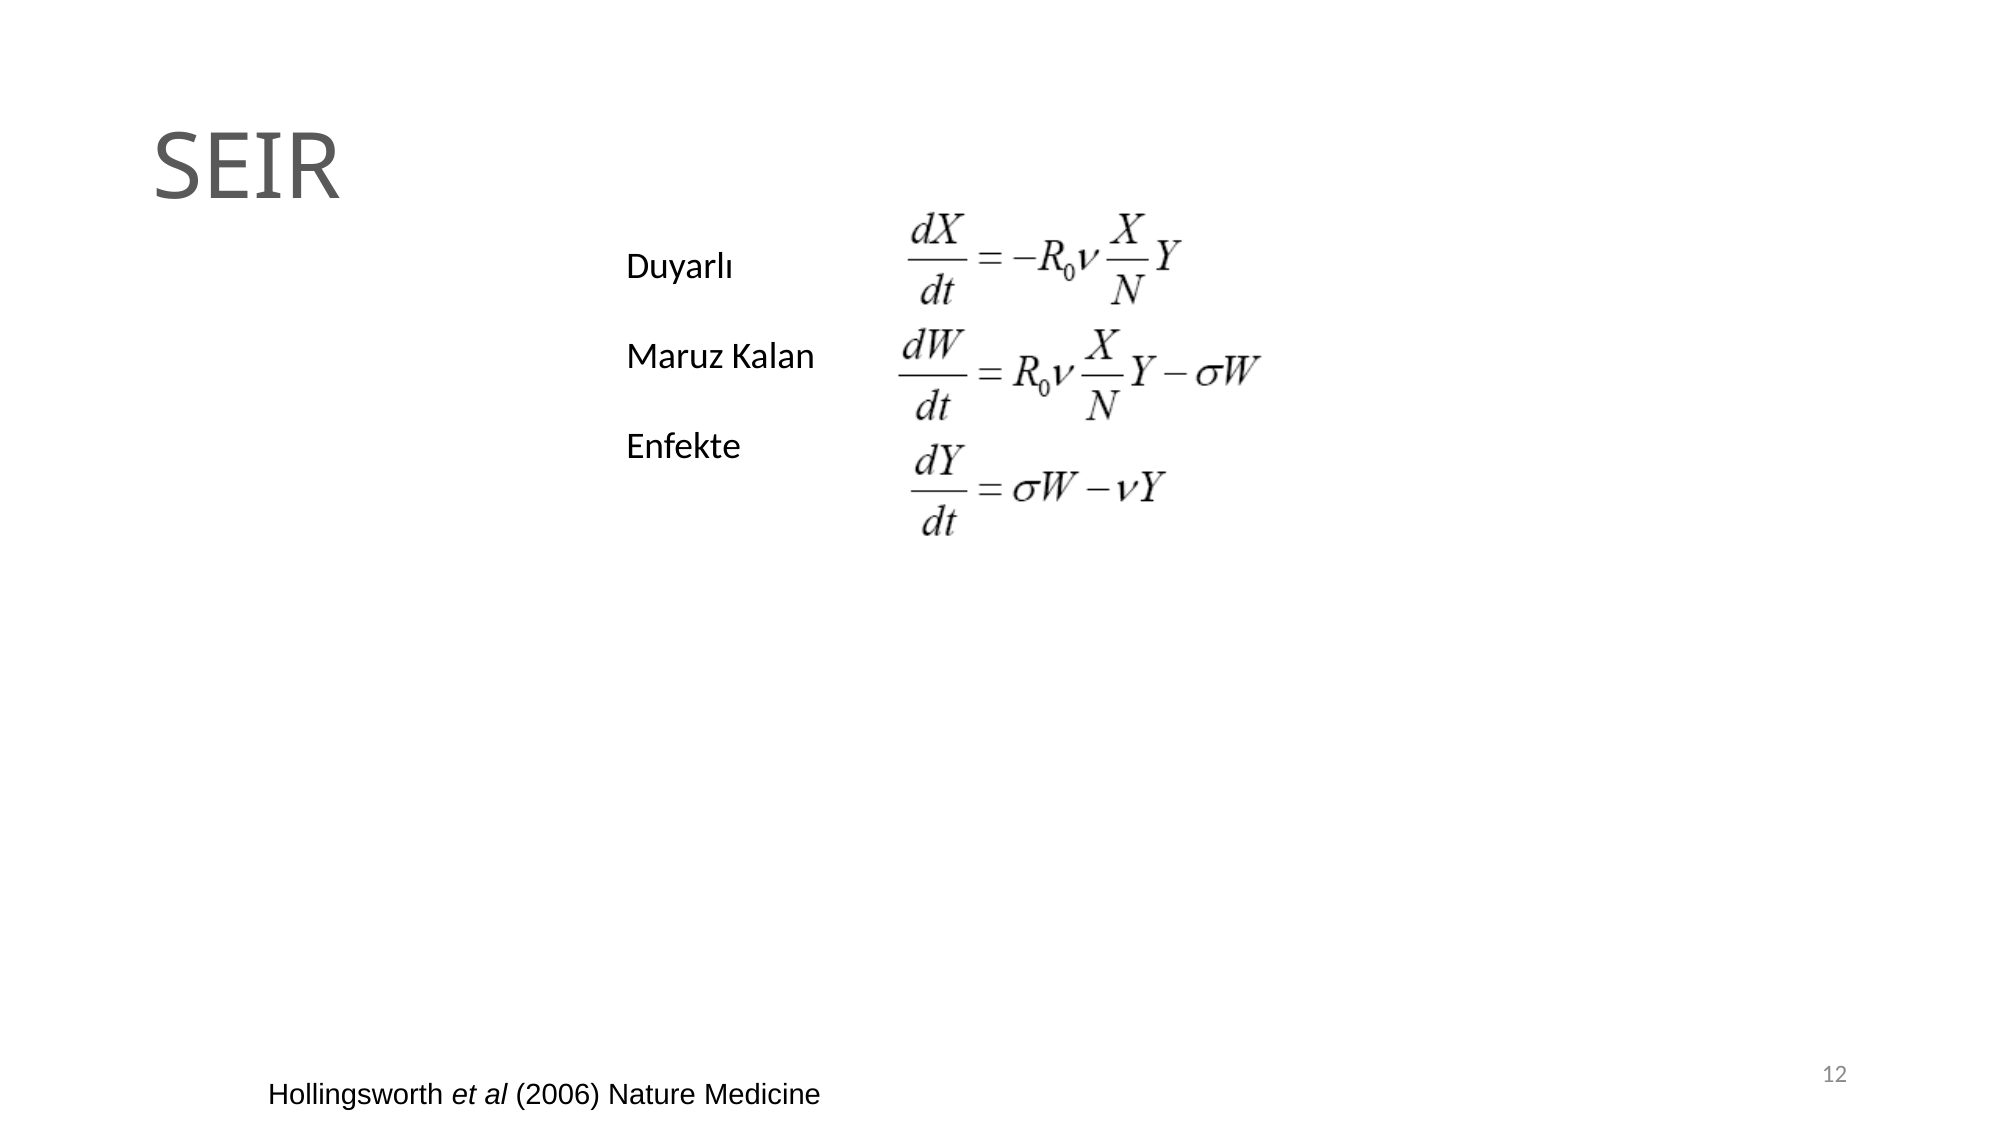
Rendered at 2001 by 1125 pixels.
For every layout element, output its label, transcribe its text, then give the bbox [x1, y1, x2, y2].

text_box Hollingsworth et al (2006) Nature Medicine [253, 1067, 970, 1118]
picture [611, 203, 1296, 550]
slide_number 12 [1412, 1042, 1863, 1103]
title SEIR [137, 59, 1863, 278]
